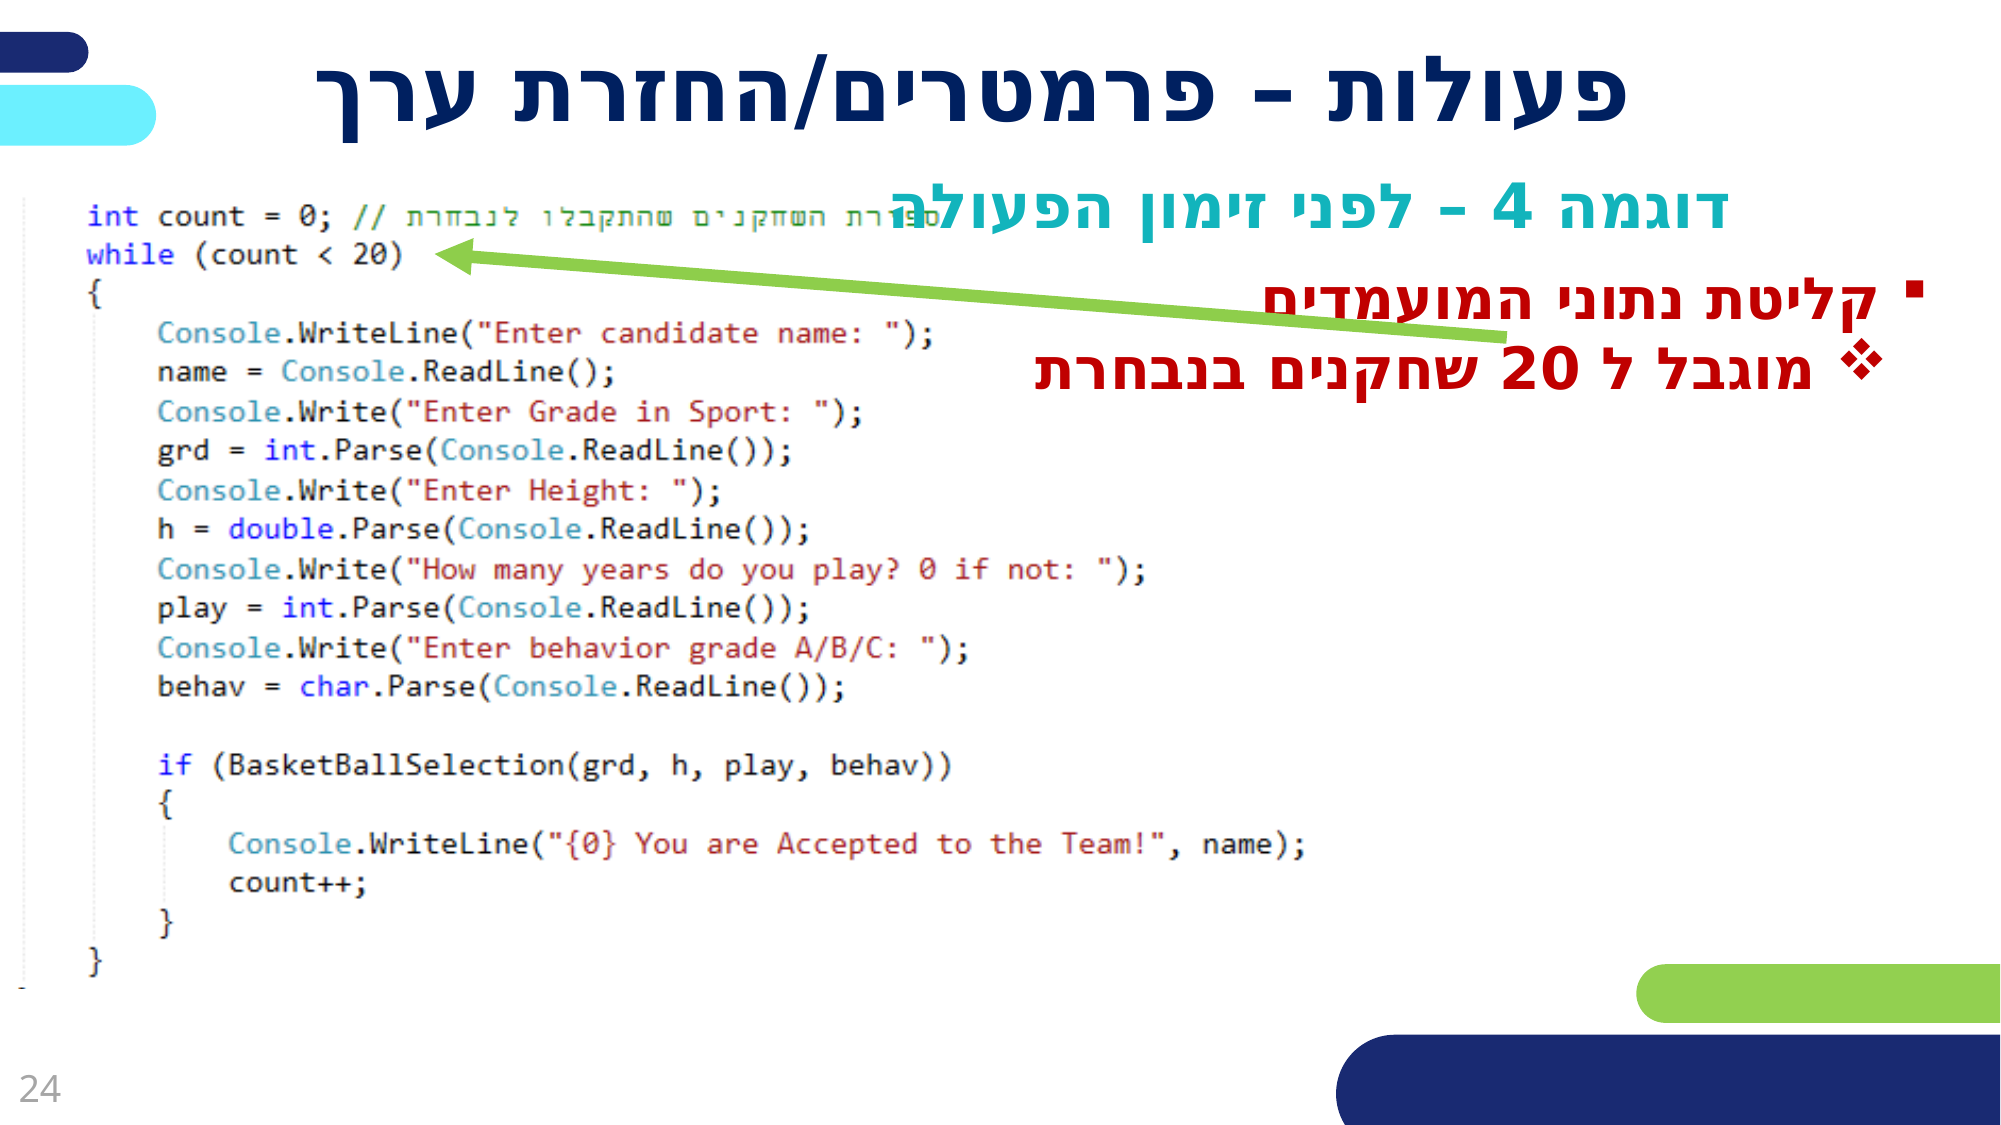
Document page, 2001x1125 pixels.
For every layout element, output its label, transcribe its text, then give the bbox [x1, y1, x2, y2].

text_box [434, 253, 1507, 338]
picture [0, 197, 1361, 989]
list דוגמה 4 – לפני זימון הפעולה [168, 168, 1777, 239]
text_box קליטת נתוני המועמדים מוגבל ל 20 שחקנים בנבחרת [1365, 253, 1944, 409]
title פעולות – פרמטרים/החזרת ערך [168, 25, 1777, 144]
